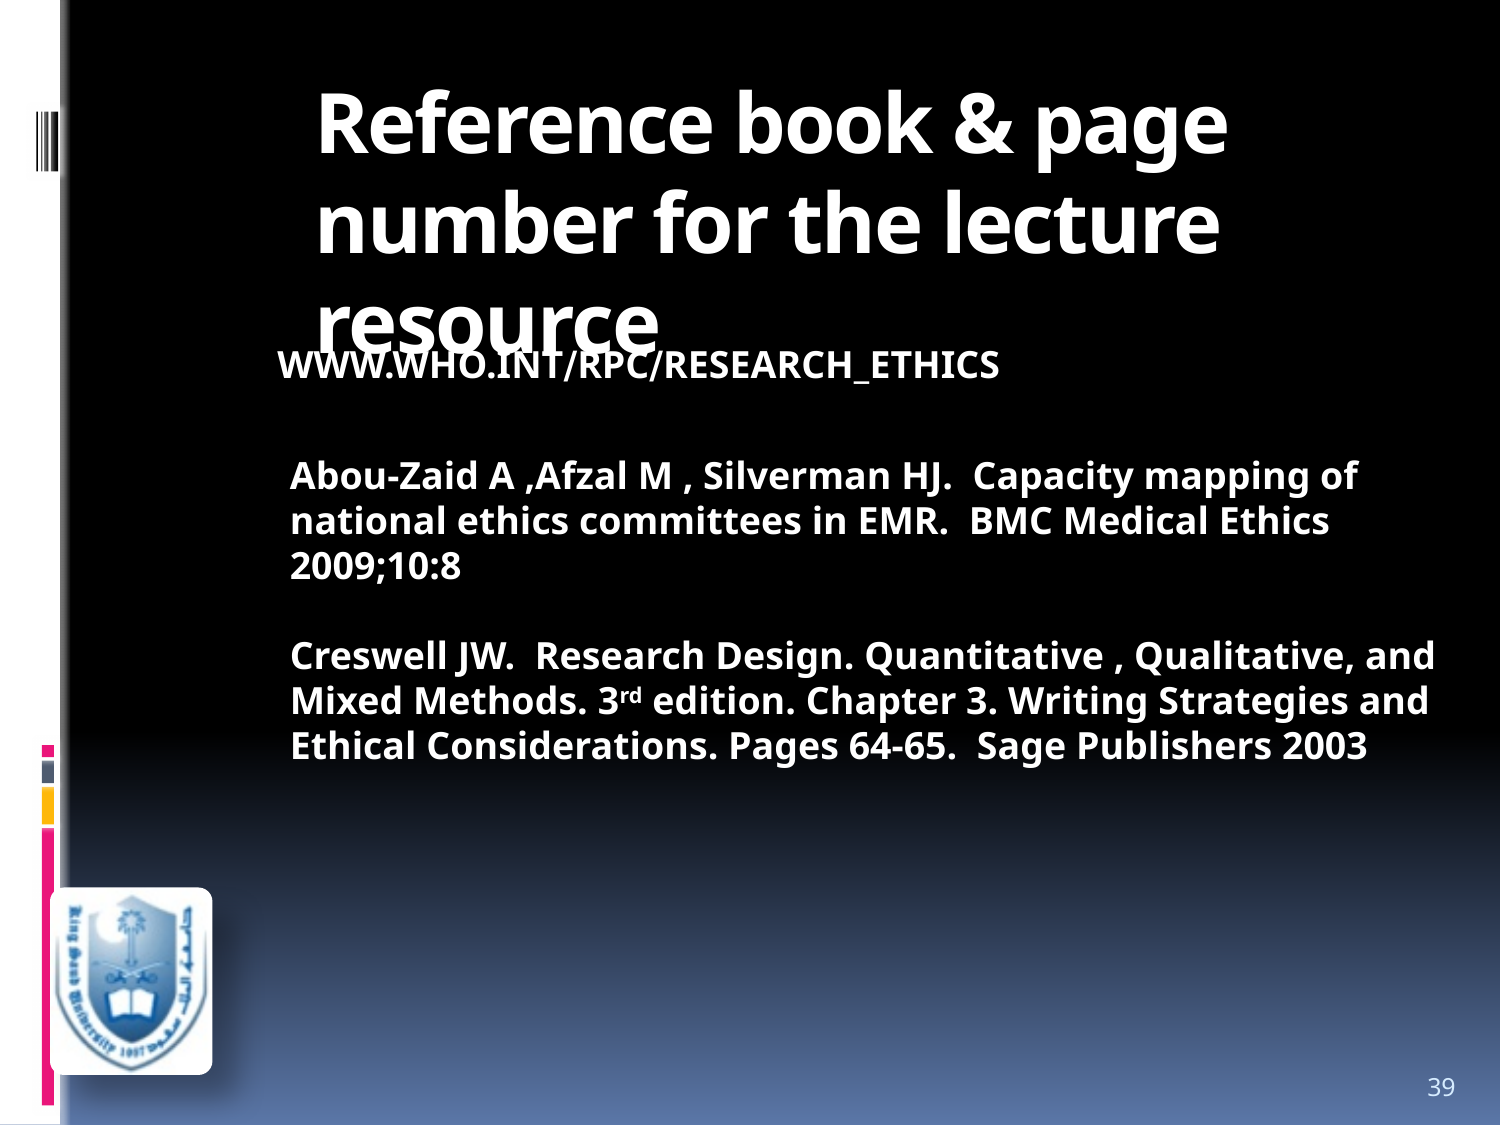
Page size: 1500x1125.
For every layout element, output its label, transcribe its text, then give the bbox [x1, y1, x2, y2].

title Reference book & page number for the lecture resource [300, 62, 1463, 288]
picture [49, 887, 213, 1076]
slide_number 39 [1412, 1052, 1488, 1113]
list [187, 299, 1463, 1063]
text_box Abou-Zaid A ,Afzal M , Silverman HJ. Capacity mapping of national ethics committees in EMR. BMC Medical Ethics 2009;10:8 Creswell JW. Research Design. Quantitative , Qualitative, and Mixed Methods. 3rd edition. Chapter 3. Writing Strategies and Ethical Considerations. Pages 64-65. Sage Publishers 2003 [274, 399, 1475, 910]
text_box WWW.WHO.INT∕RPC∕RESEARCH_ETHICS [262, 312, 1500, 398]
